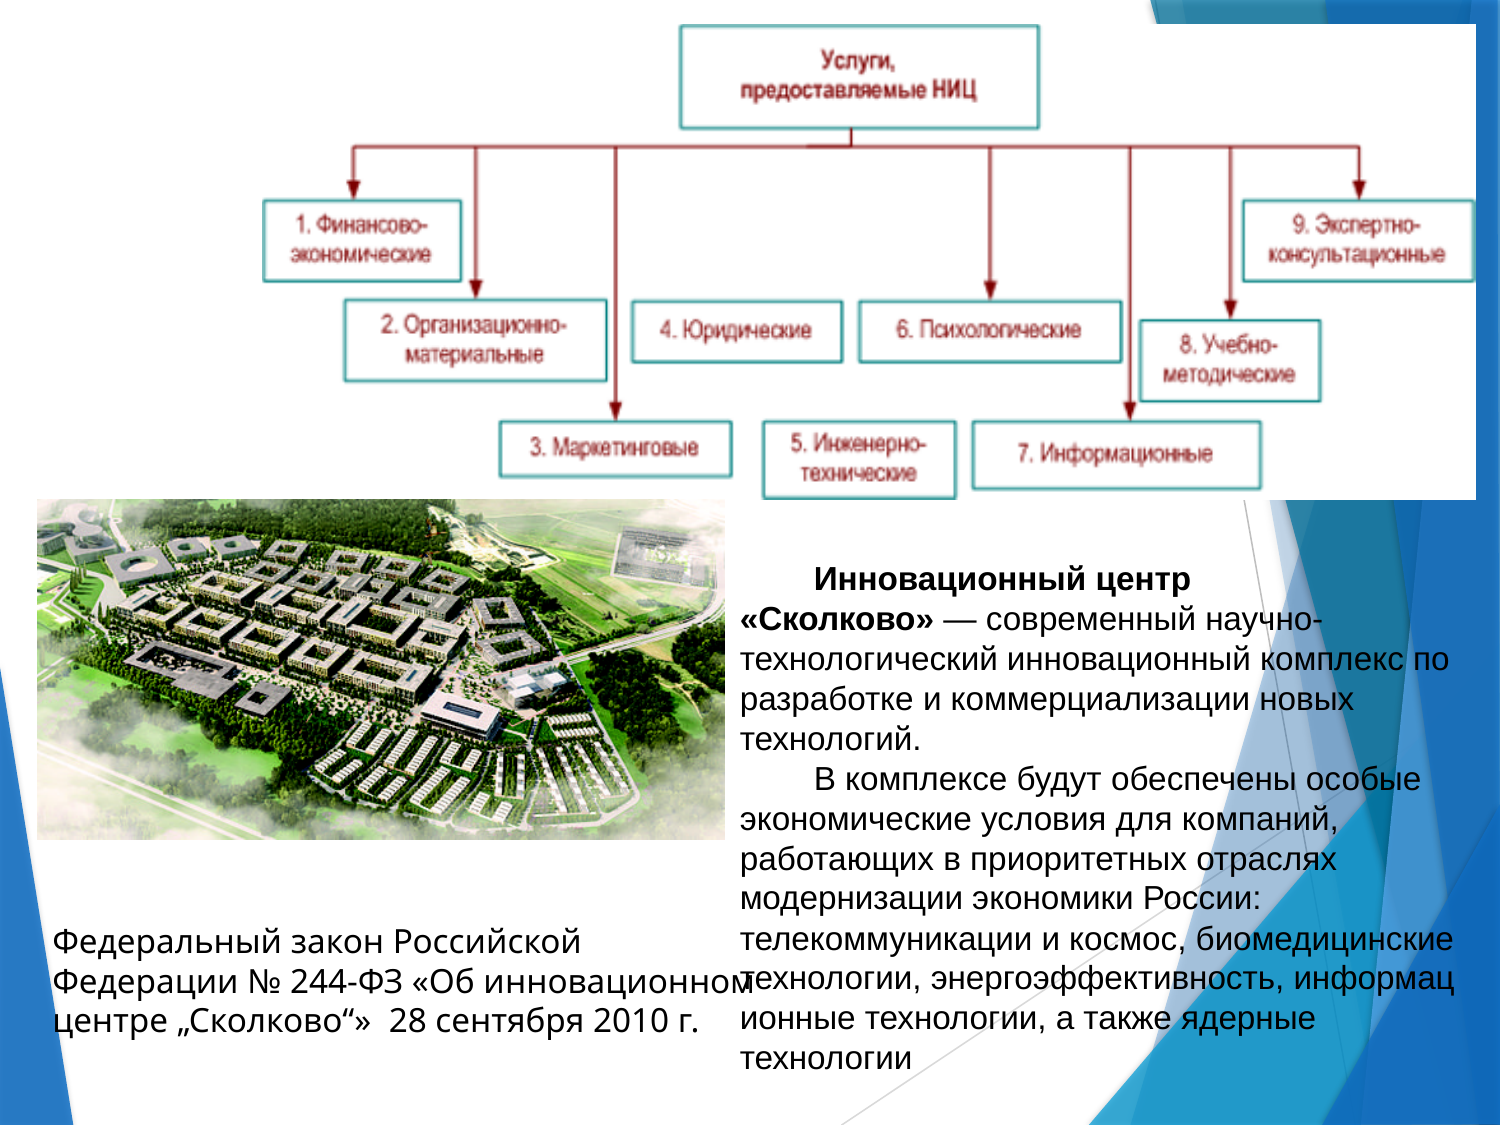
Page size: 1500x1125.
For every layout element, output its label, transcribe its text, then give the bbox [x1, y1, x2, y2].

picture [36, 24, 1476, 841]
text_box Федеральный закон Российской Федерации № 244-ФЗ «Об инновационном центре „Сколково“» 28 сентября 2010 г. [37, 912, 788, 1047]
text_box Инновационный центр «Сколково» — современный научно-технологический инновационный комплекс по разработке и коммерциализации новых технологий. В комплексе будут обеспечены особые экономические условия для компаний, работающих в приоритетных отраслях модернизации экономики России: телекоммуникации и космос, биомедицинские технологии, энергоэффективность, информационные технологии, а также ядерные технологии [724, 549, 1475, 1084]
